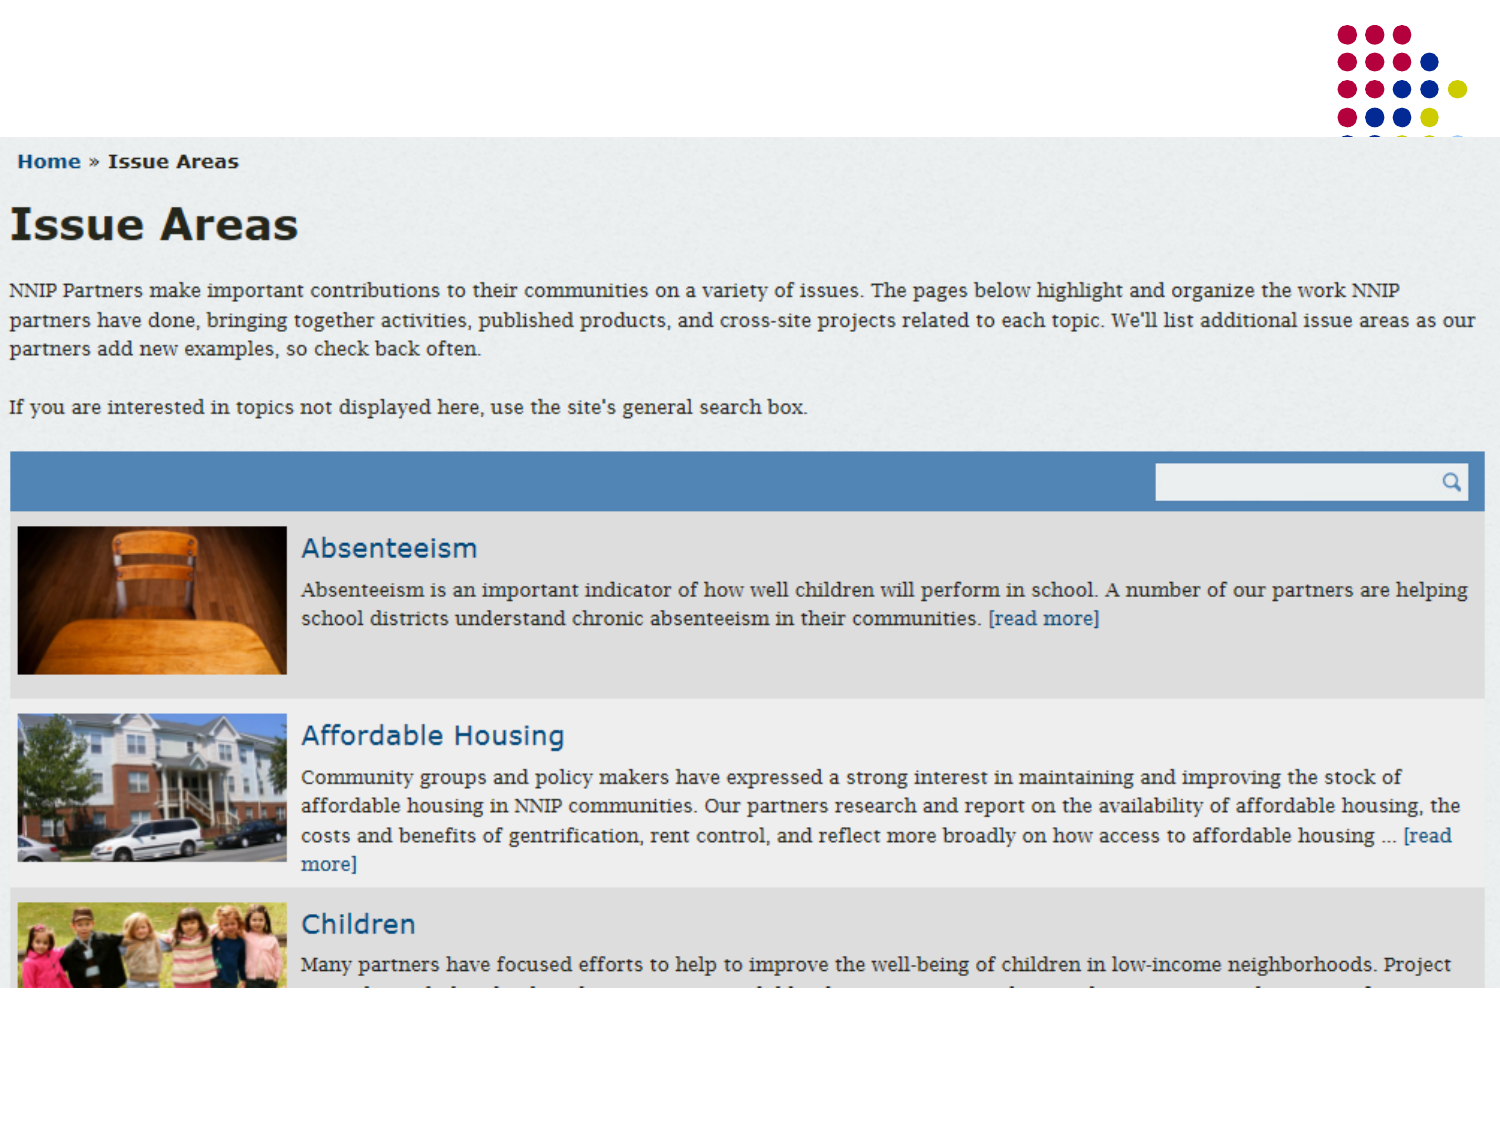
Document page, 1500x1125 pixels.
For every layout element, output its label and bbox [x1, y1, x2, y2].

picture [0, 137, 1500, 988]
